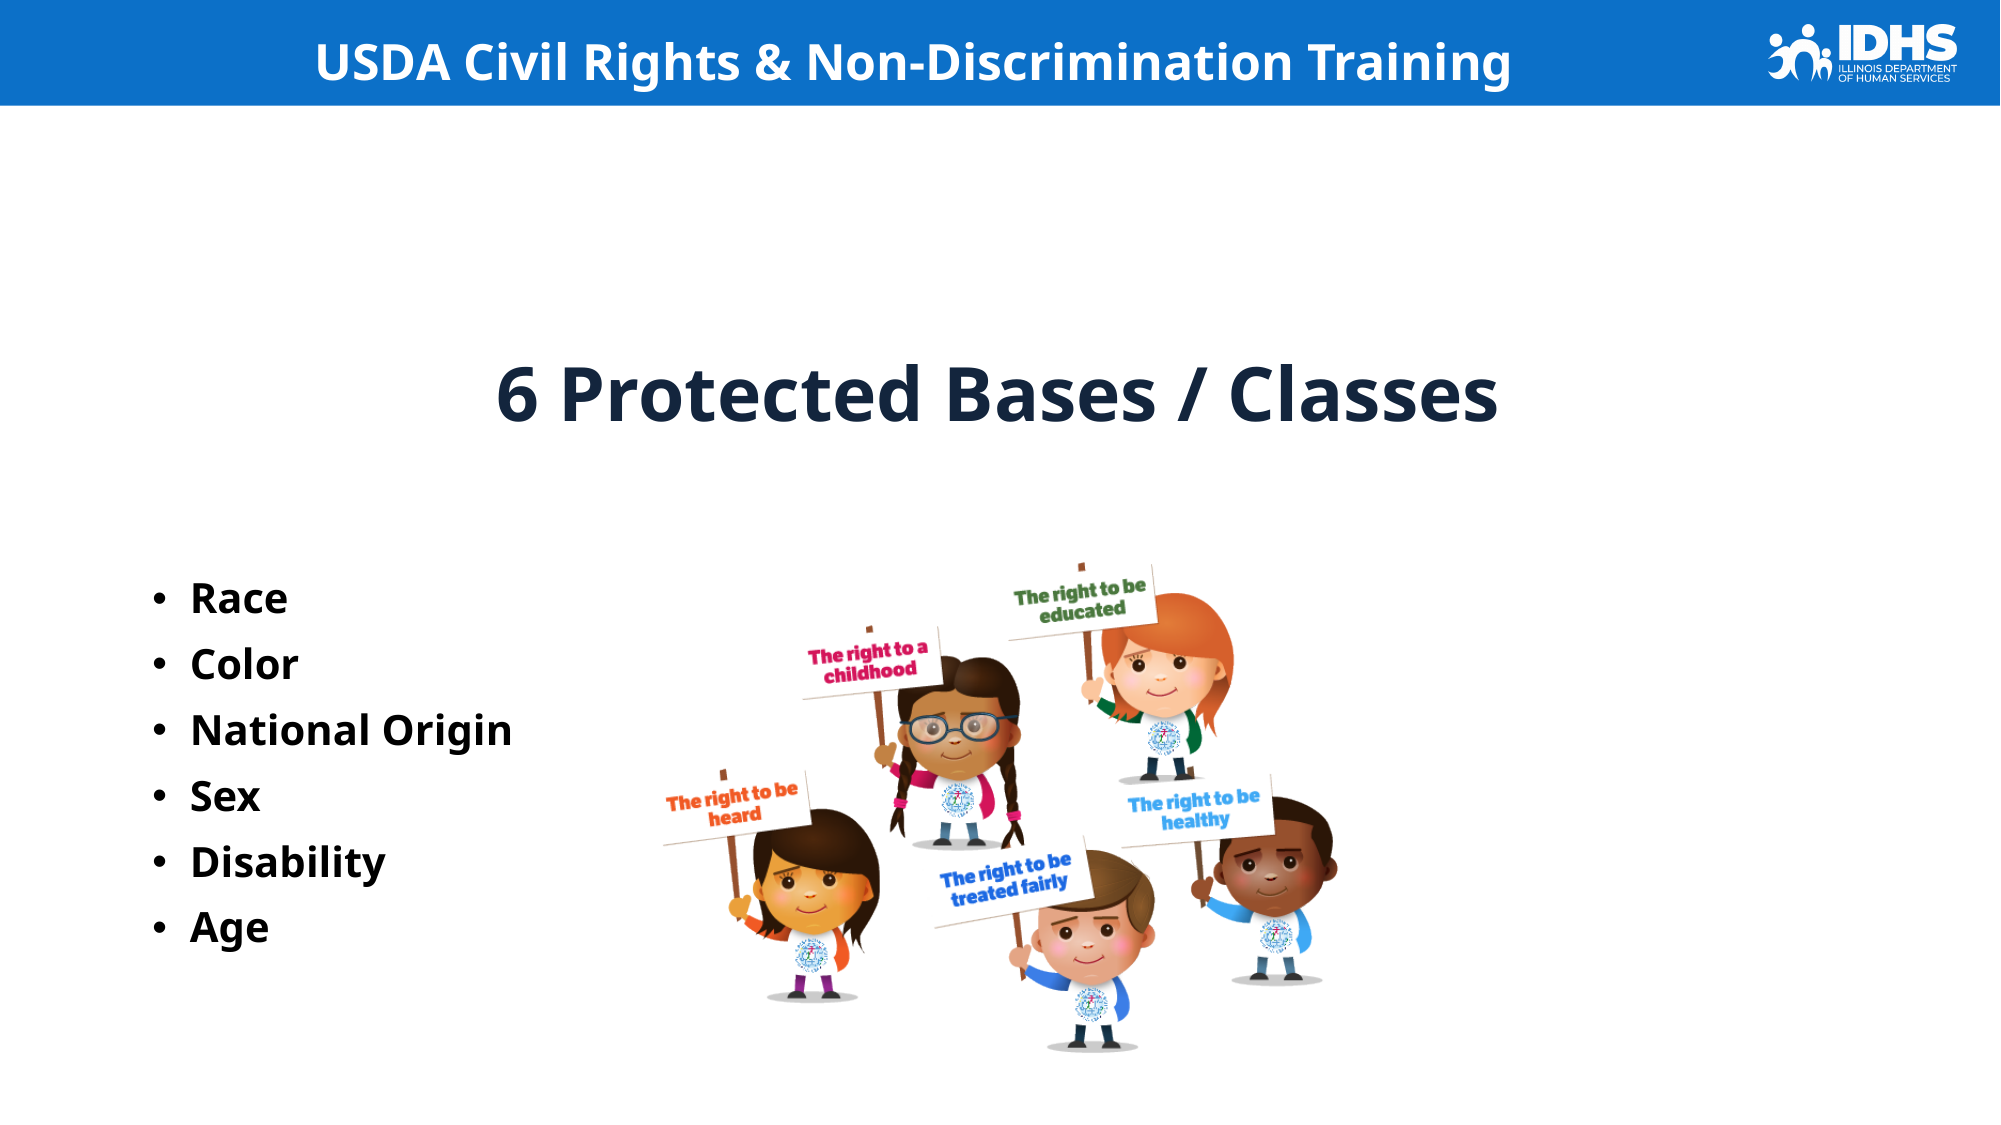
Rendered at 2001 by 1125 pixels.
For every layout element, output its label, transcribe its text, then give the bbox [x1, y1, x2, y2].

picture [648, 546, 1349, 1066]
list 6 Protected Bases / Classes Race Color National Origin Sex Disability Age [137, 329, 1860, 975]
picture [1786, 24, 1957, 82]
title USDA Civil Rights & Non-Discrimination Training [43, 24, 1786, 104]
